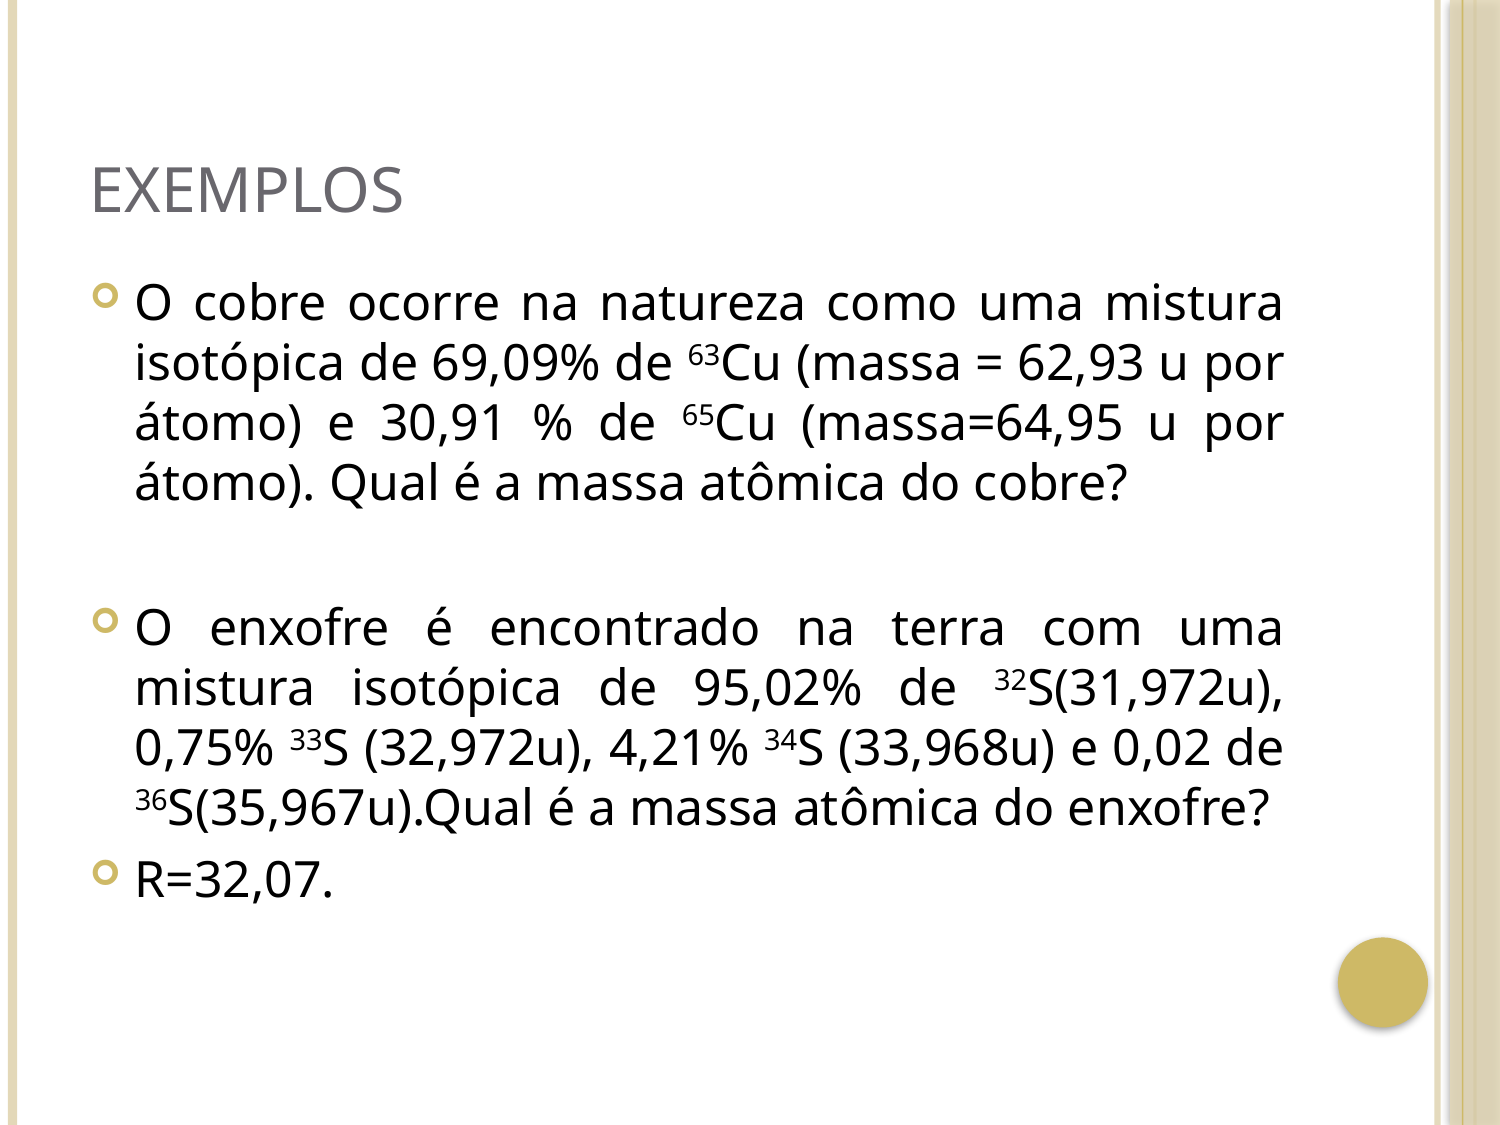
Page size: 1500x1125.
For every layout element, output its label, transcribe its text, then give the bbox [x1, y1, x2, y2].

list O cobre ocorre na natureza como uma mistura isotópica de 69,09% de 63Cu (massa = 62,93 u por átomo) e 30,91 % de 65Cu (massa=64,95 u por átomo). Qual é a massa atômica do cobre? O enxofre é encontrado na terra com uma mistura isotópica de 95,02% de 32S(31,972u), 0,75% 33S (32,972u), 4,21% 34S (33,968u) e 0,02 de 36S(35,967u).Qual é a massa atômica do enxofre? R=32,07. [75, 262, 1300, 1062]
title Exemplos [75, 45, 1300, 233]
